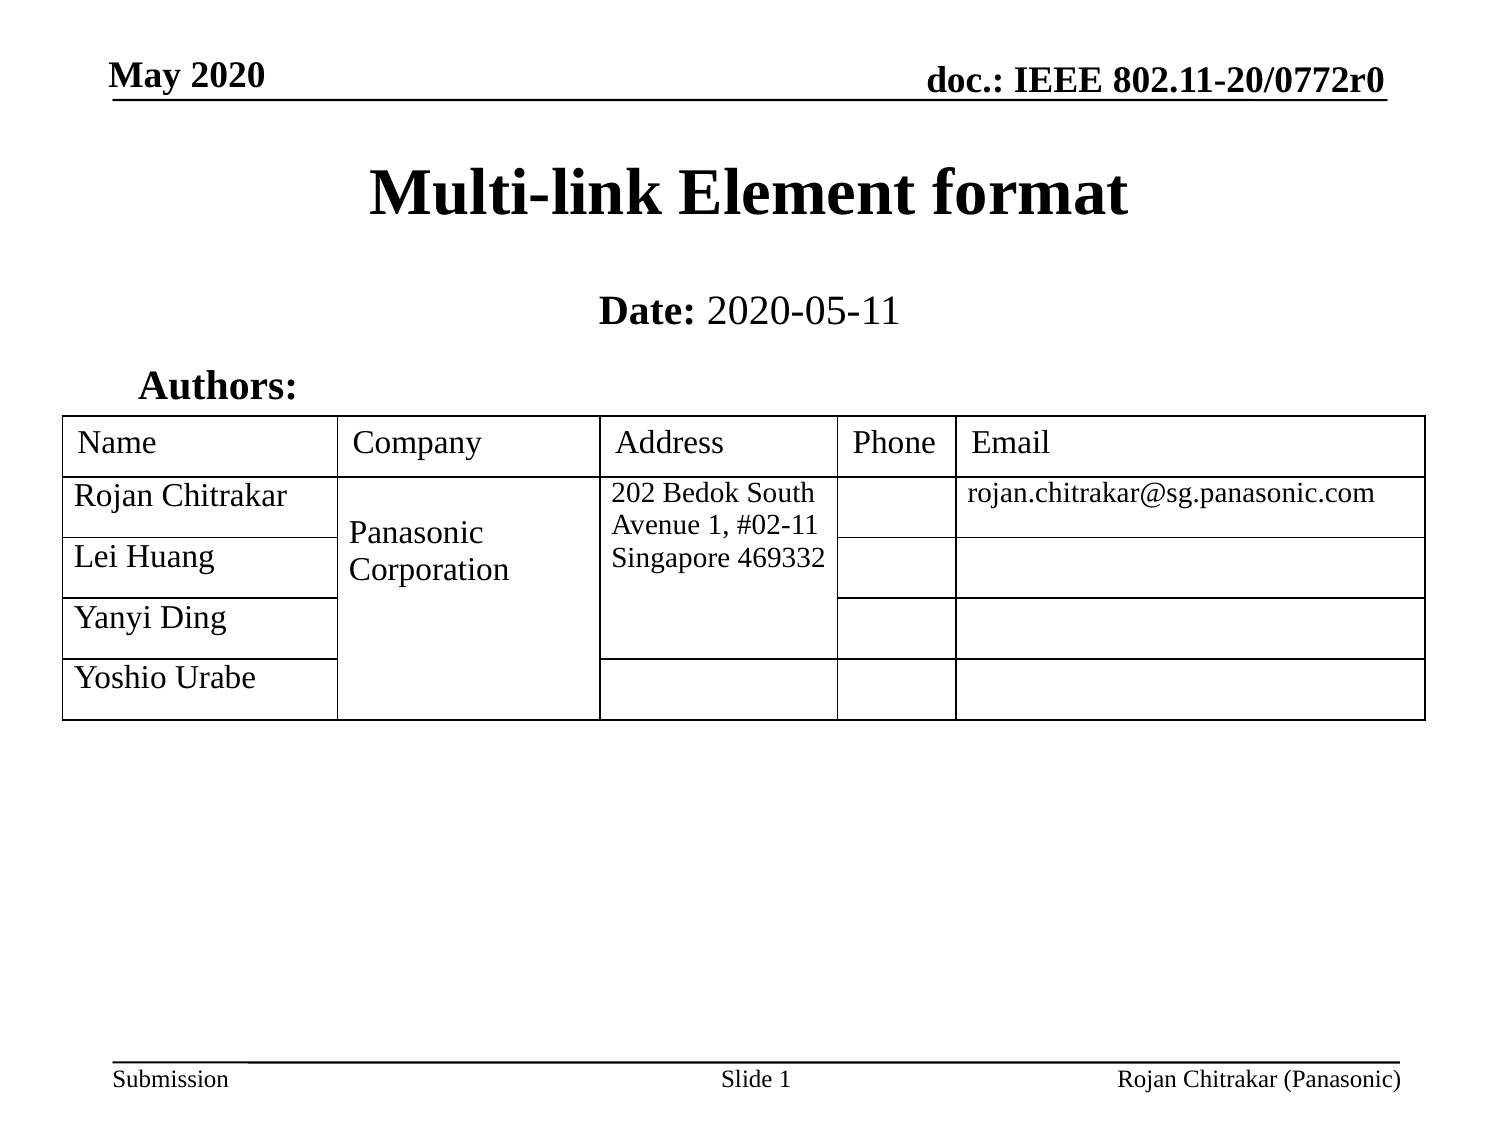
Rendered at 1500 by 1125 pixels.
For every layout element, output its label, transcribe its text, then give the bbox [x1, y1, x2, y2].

footer Rojan Chitrakar (Panasonic) [949, 1061, 1402, 1093]
table_cell Yoshio Urabe [63, 660, 337, 719]
table_cell Panasonic Corporation [338, 478, 599, 719]
table_header Phone [838, 417, 955, 476]
table_cell [957, 538, 1424, 597]
table_cell rojan.chitrakar@sg.panasonic.com [957, 478, 1424, 537]
table_cell [838, 538, 955, 597]
table_cell 202 Bedok South Avenue 1, #02-11 Singapore 469332 [601, 478, 837, 658]
table_cell Rojan Chitrakar [63, 478, 337, 537]
table_cell [838, 478, 955, 537]
slide_number Slide 1 [712, 1061, 800, 1093]
table_cell Lei Huang [63, 538, 337, 597]
table_header Address [601, 417, 837, 476]
table_cell [957, 660, 1424, 719]
title Multi-link Element format [112, 99, 1388, 275]
table_header Company [338, 417, 599, 476]
table_header Email [957, 417, 1424, 476]
text_box Authors: [112, 349, 350, 413]
table_cell Yanyi Ding [63, 599, 337, 658]
list Date: 2020-05-11 [112, 275, 1388, 338]
table_header Name [63, 417, 337, 476]
table_cell [838, 599, 955, 658]
table_cell [838, 660, 955, 719]
table_cell [957, 599, 1424, 658]
table_cell [601, 660, 837, 719]
